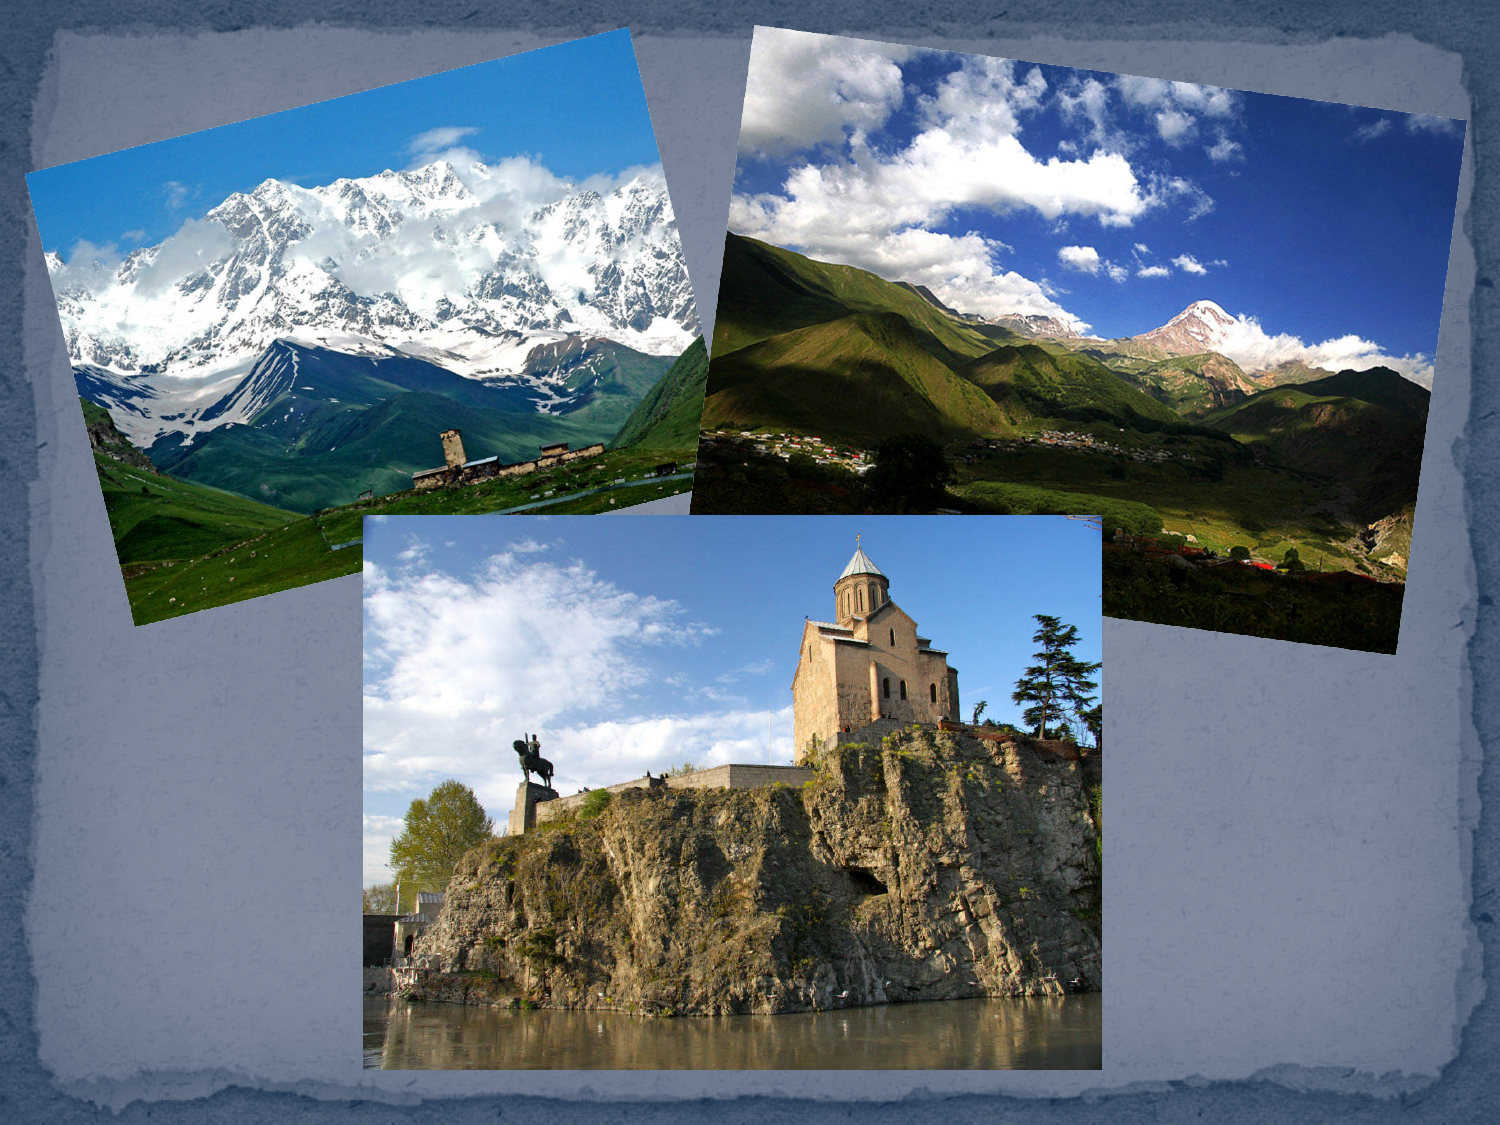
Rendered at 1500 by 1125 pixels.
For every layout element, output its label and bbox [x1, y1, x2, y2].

picture [25, 25, 1466, 1070]
